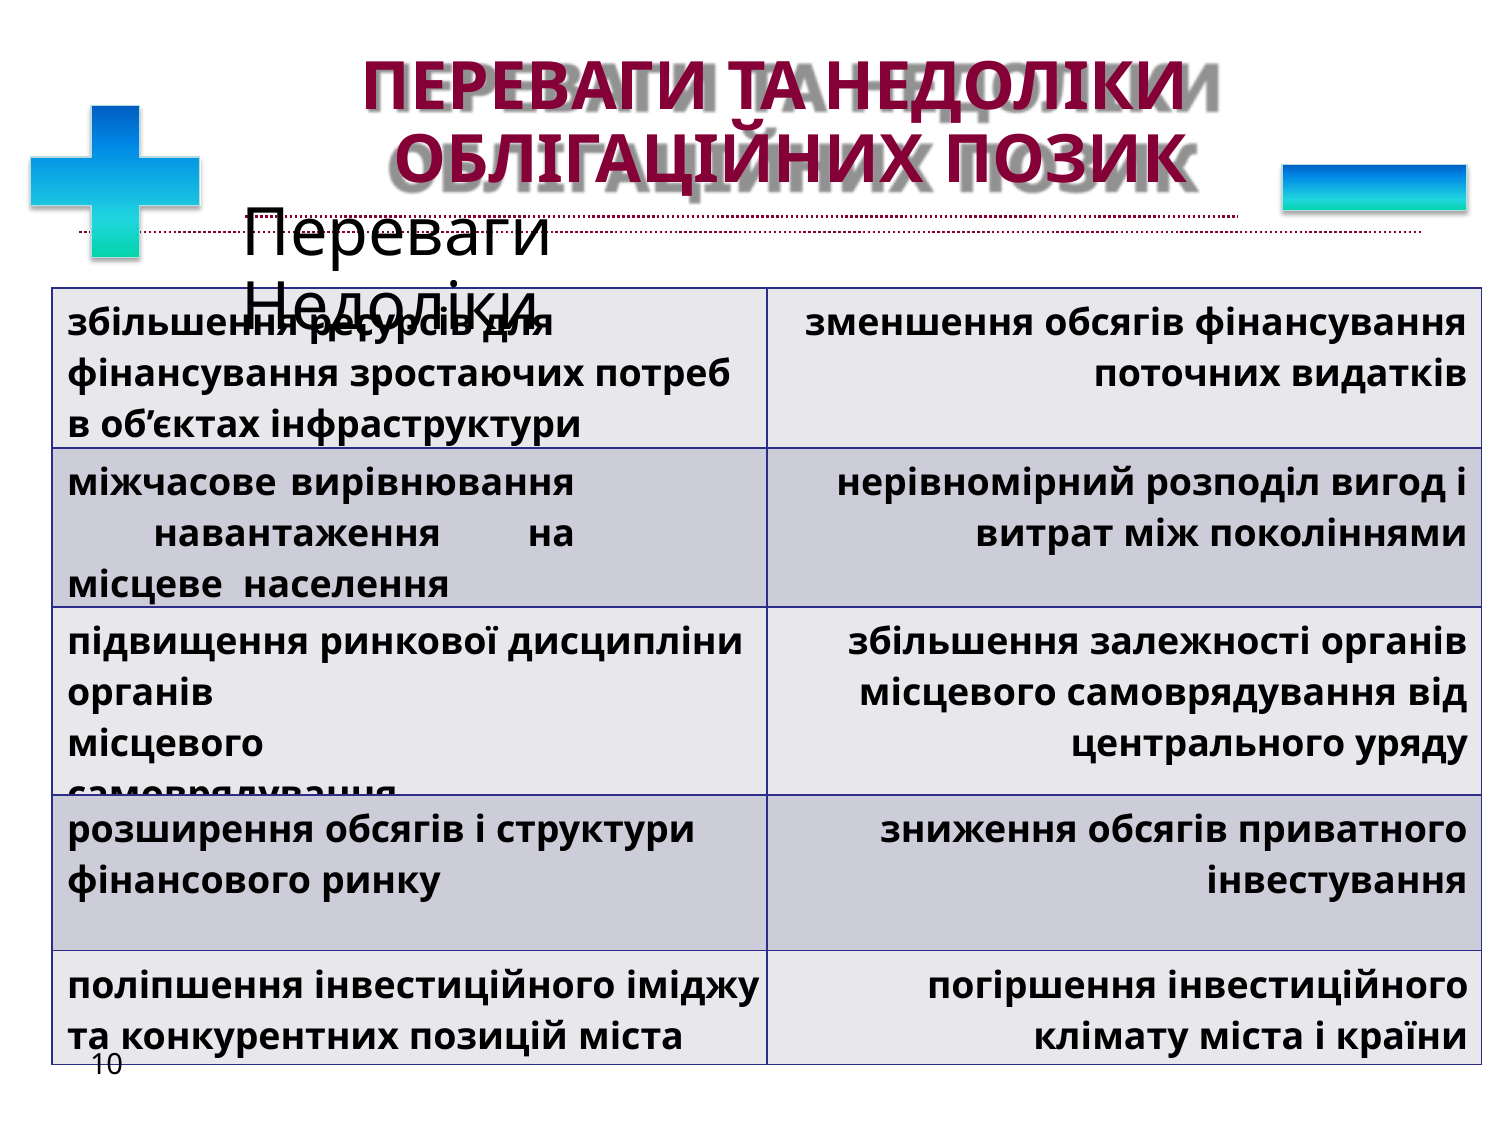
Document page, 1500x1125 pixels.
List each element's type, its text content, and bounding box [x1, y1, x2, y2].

table_header збільшення ресурсів для фінансування зростаючих потреб в об’єктах інфраструктури [53, 289, 766, 447]
title ПЕРЕВАГИ ТА НЕДОЛІКИ [358, 40, 1222, 97]
table_cell погіршення інвестиційного клімату міста і країни [768, 951, 1481, 1064]
table_cell поліпшення інвестиційного іміджу та конкурентних позицій міста [53, 951, 766, 1064]
text_box 10 [87, 1043, 125, 1081]
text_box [1275, 161, 1473, 221]
table_cell розширення обсягів і структури фінансового ринку [53, 796, 766, 950]
table_cell збільшення залежності органів місцевого самоврядування від центрального уряду [768, 608, 1481, 794]
table_cell міжчасове вирівнювання навантаження на місцеве населення [53, 449, 766, 606]
table_header зменшення обсягів фінансування поточних видатків [768, 289, 1481, 447]
table_cell нерівномірний розподіл вигод і витрат між поколіннями [768, 449, 1481, 606]
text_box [22, 100, 208, 270]
table_cell підвищення ринкової дисципліни органів місцевого самоврядування [53, 608, 766, 794]
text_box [244, 100, 1243, 250]
picture [365, 59, 1221, 100]
table_cell зниження обсягів приватного інвестування [768, 796, 1481, 950]
text_box ОБЛІГАЦІЙНИХ ПОЗИК Переваги Недоліки [239, 120, 1270, 343]
